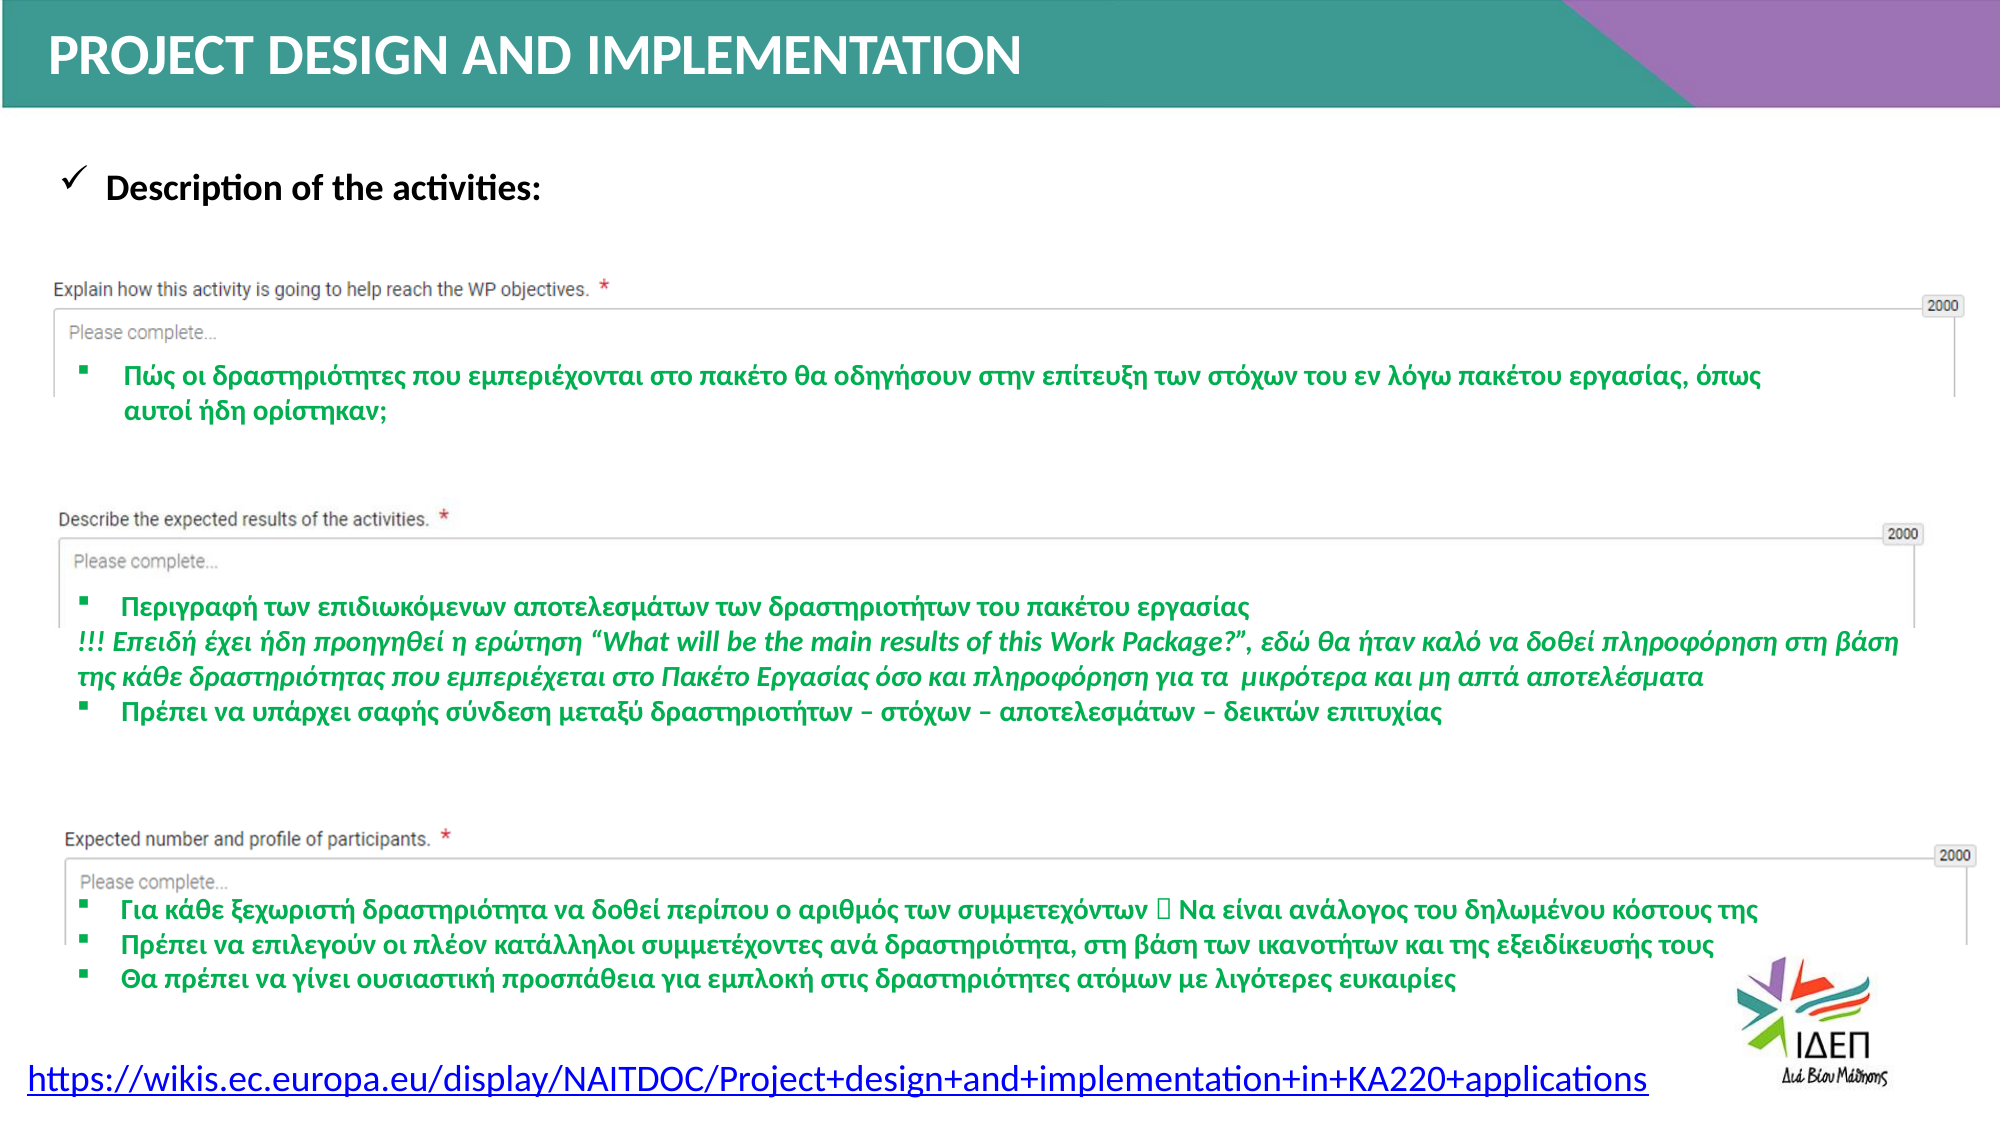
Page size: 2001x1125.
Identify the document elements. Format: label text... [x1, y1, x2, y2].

text_box Για κάθε ξεχωριστή δραστηριότητα να δοθεί περίπου ο αριθμός των συμμετεχόντων  Να είναι ανάλογος του δηλωμένου κόστους της Πρέπει να επιλεγούν οι πλέον κατάλληλοι συμμετέχοντες ανά δραστηριότητα, στη βάση των ικανοτήτων και της εξειδίκευσής τους Θα πρέπει να γίνει ουσιαστική προσπάθεια για εμπλοκή στις δραστηριότητες ατόμων με λιγότερες ευκαιρίες [74, 956, 1770, 995]
title PROJECT DESIGN AND IMPLEMENTATION [46, 13, 1738, 204]
text_box Πώς οι δραστηριότητες που εμπεριέχονται στο πακέτο θα οδηγήσουν στην επίτευξη των στόχων του εν λόγω πακέτου εργασίας, όπως αυτοί ήδη ορίστηκαν; [74, 408, 1866, 427]
text_box Description of the activities: [56, 161, 546, 209]
picture [0, 0, 2000, 1125]
text_box Περιγραφή των επιδιωκόμενων αποτελεσμάτων των δραστηριοτήτων του πακέτου εργασίας !!! Επειδή έχει ήδη προηγηθεί η ερώτηση “What will be the main results of this Work Package?”, εδώ θα ήταν καλό να δοθεί πληροφόρηση στη βάση της κάθε δραστηριότητας που εμπεριέχεται στο Πακέτο Εργασίας όσο και πληροφόρηση για τα μικρότερα και μη απτά αποτελέσματα Πρέπει να υπάρχει σαφής σύνδεση μεταξύ δραστηριοτήτων – στόχων – αποτελεσμάτων – δεικτών επιτυχίας [75, 639, 1901, 728]
text_box https://wikis.ec.europa.eu/display/NAITDOC/Project+design+and+implementation+in+KA220+applications [12, 1046, 1708, 1125]
